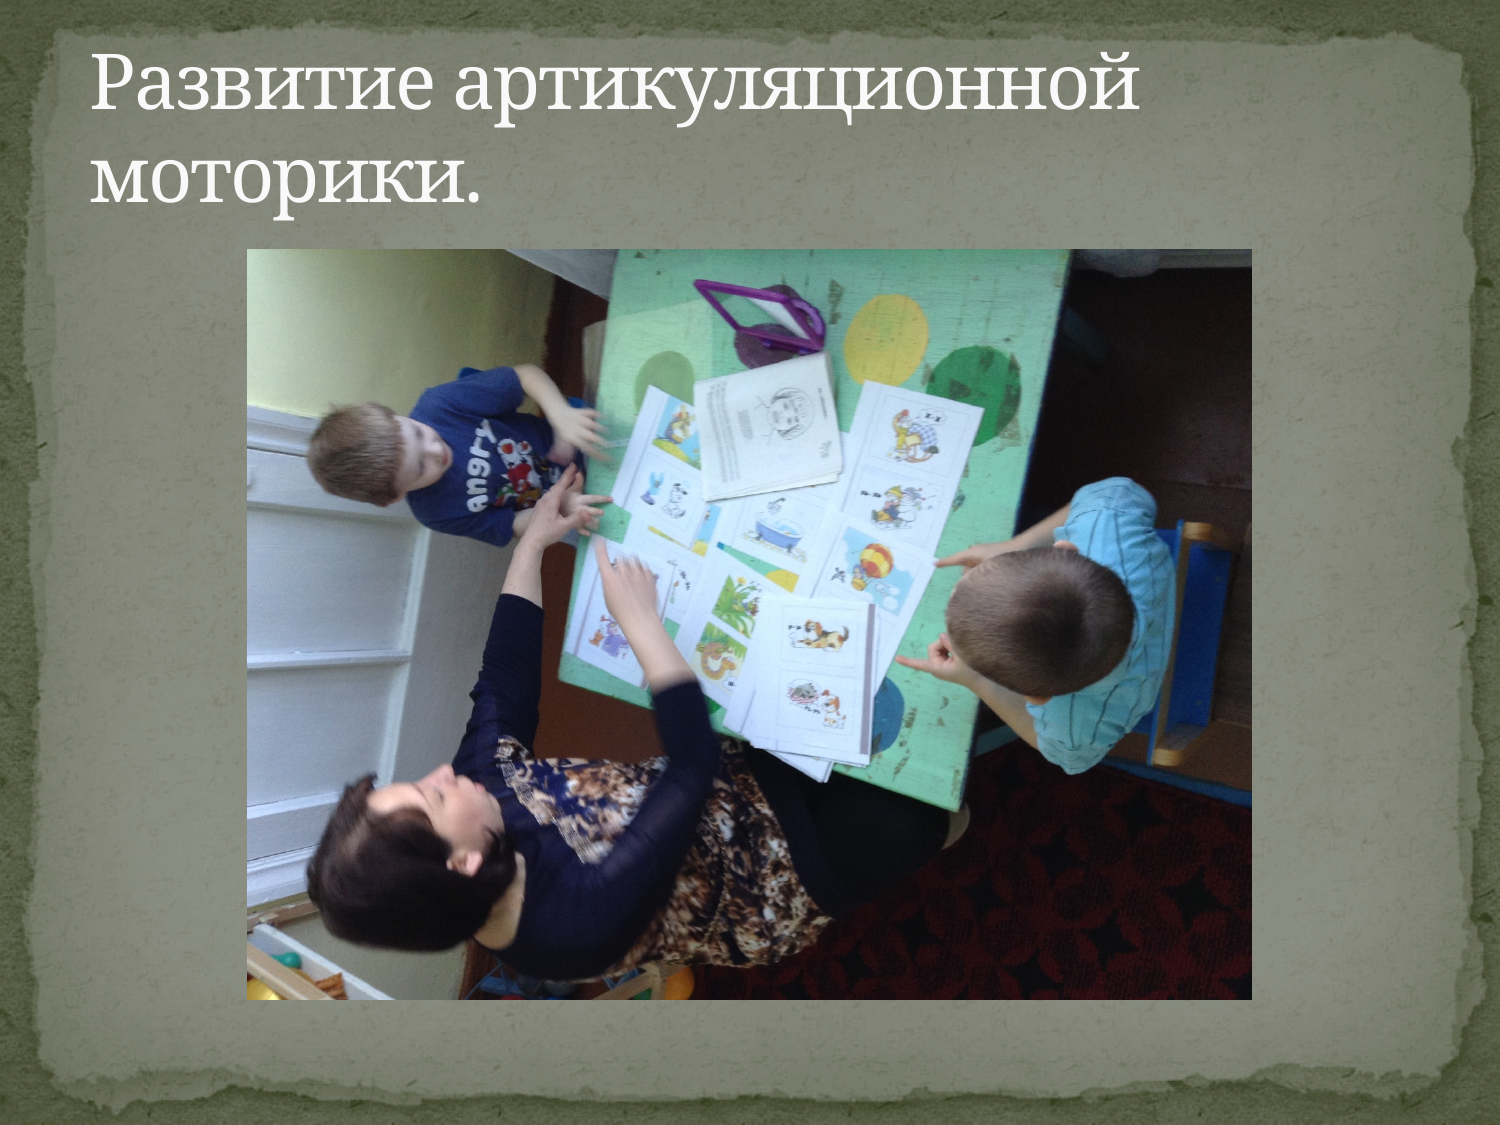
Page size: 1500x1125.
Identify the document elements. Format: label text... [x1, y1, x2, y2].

title Развитие артикуляционной моторики. [74, 24, 1425, 225]
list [250, 252, 1251, 998]
